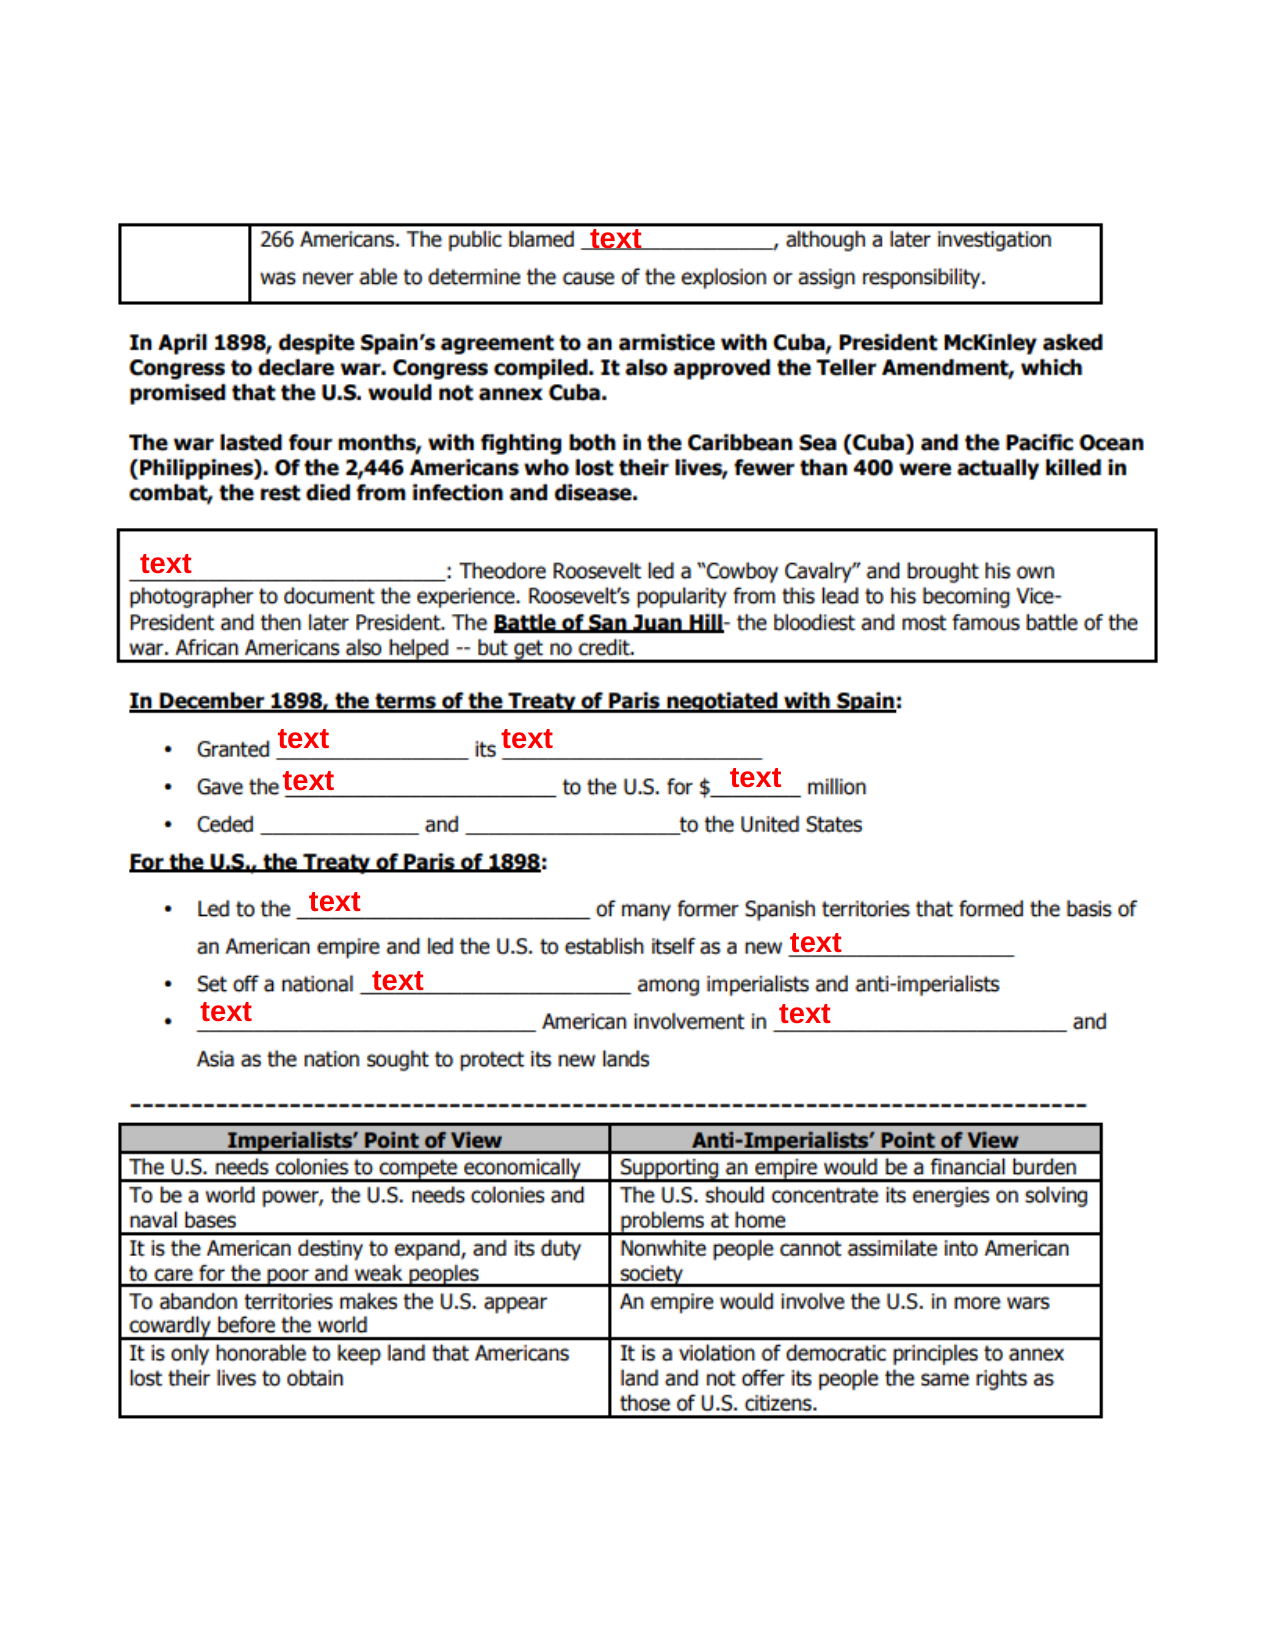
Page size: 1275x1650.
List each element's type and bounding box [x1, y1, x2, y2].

picture [103, 211, 1172, 1439]
